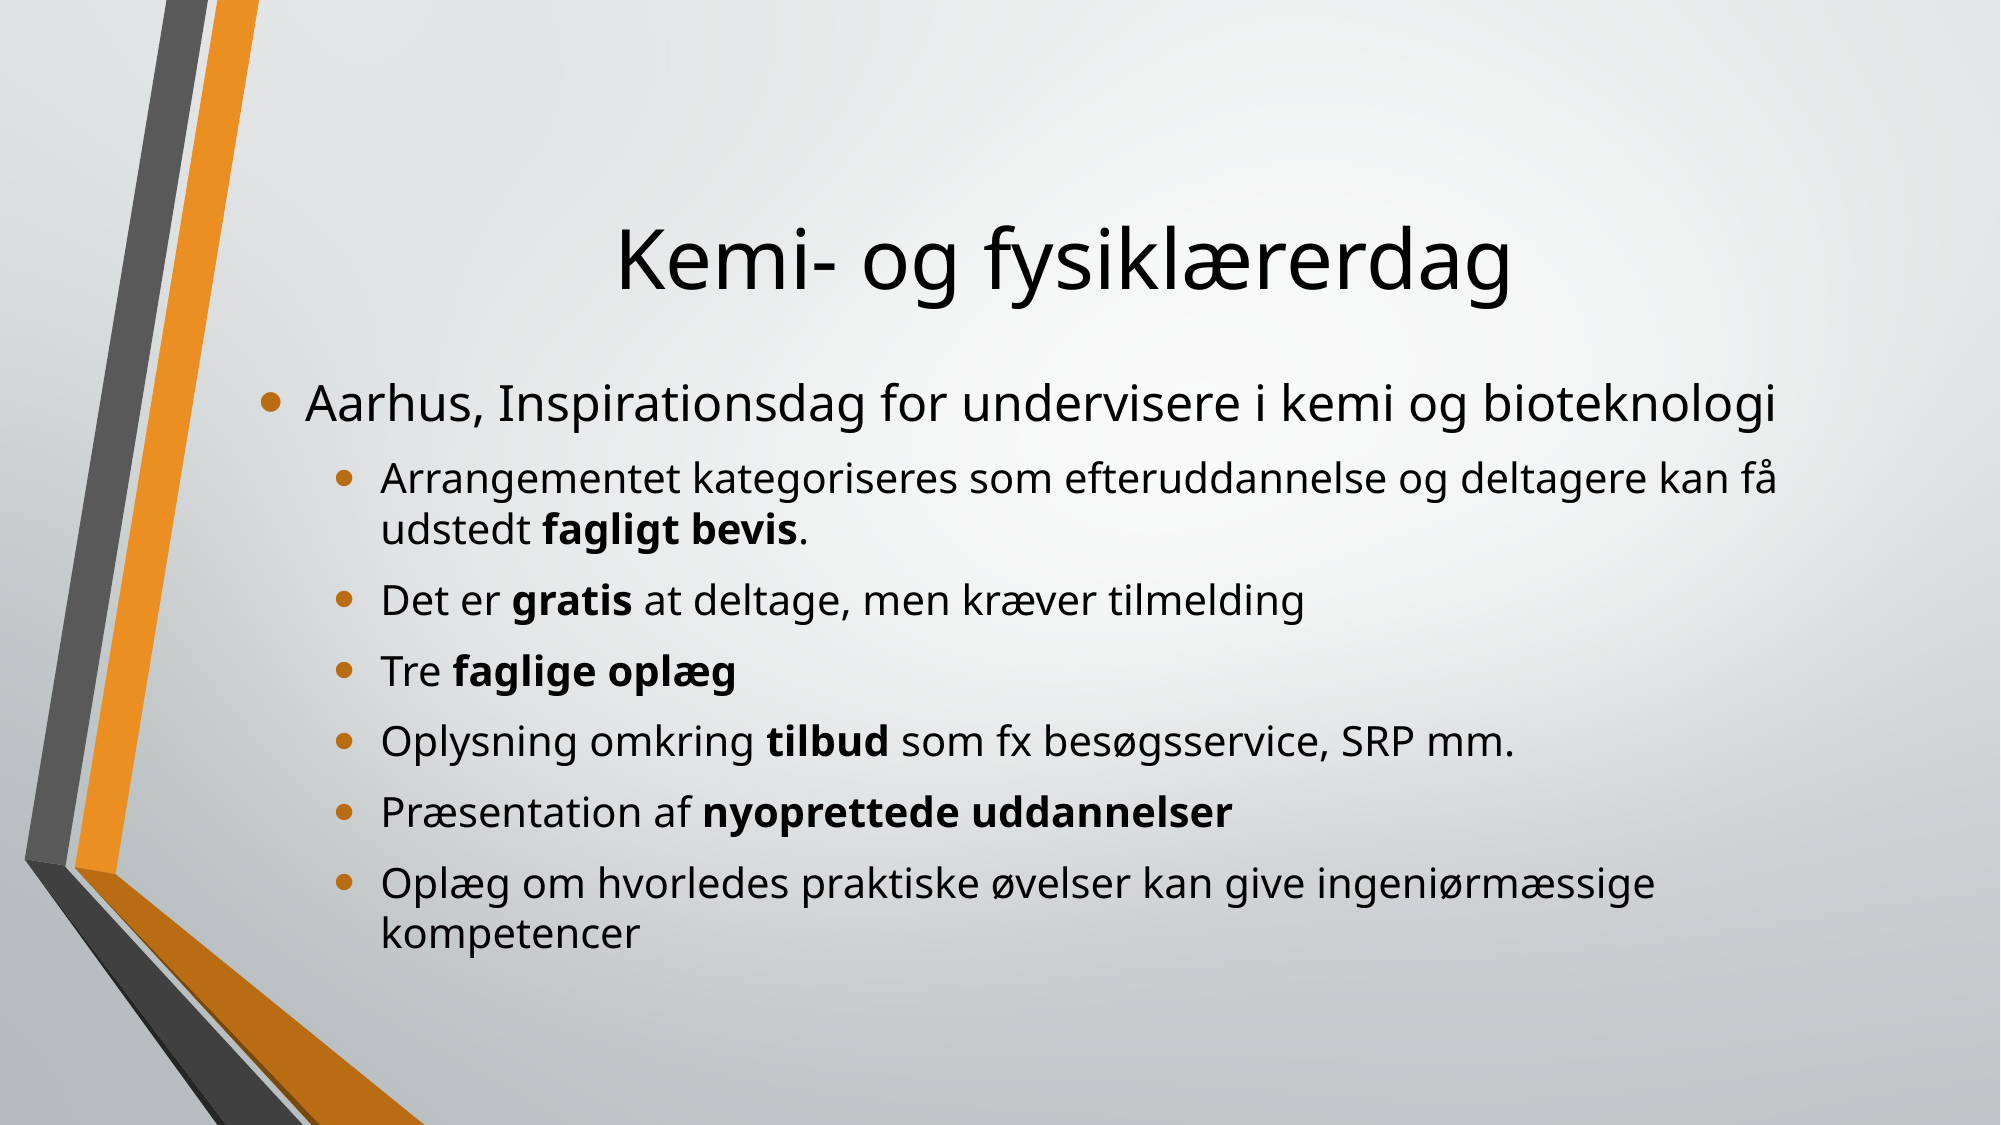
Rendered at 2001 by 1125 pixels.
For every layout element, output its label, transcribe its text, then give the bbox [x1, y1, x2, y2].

title Kemi- og fysiklærerdag [243, 112, 1887, 316]
list Aarhus, Inspirationsdag for undervisere i kemi og bioteknologi Arrangementet kategoriseres som efteruddannelse og deltagere kan få udstedt fagligt bevis. Det er gratis at deltage, men kræver tilmelding Tre faglige oplæg Oplysning omkring tilbud som fx besøgsservice, SRP mm. Præsentation af nyoprettede uddannelser Oplæg om hvorledes praktiske øvelser kan give ingeniørmæssige kompetencer [243, 316, 1887, 1013]
